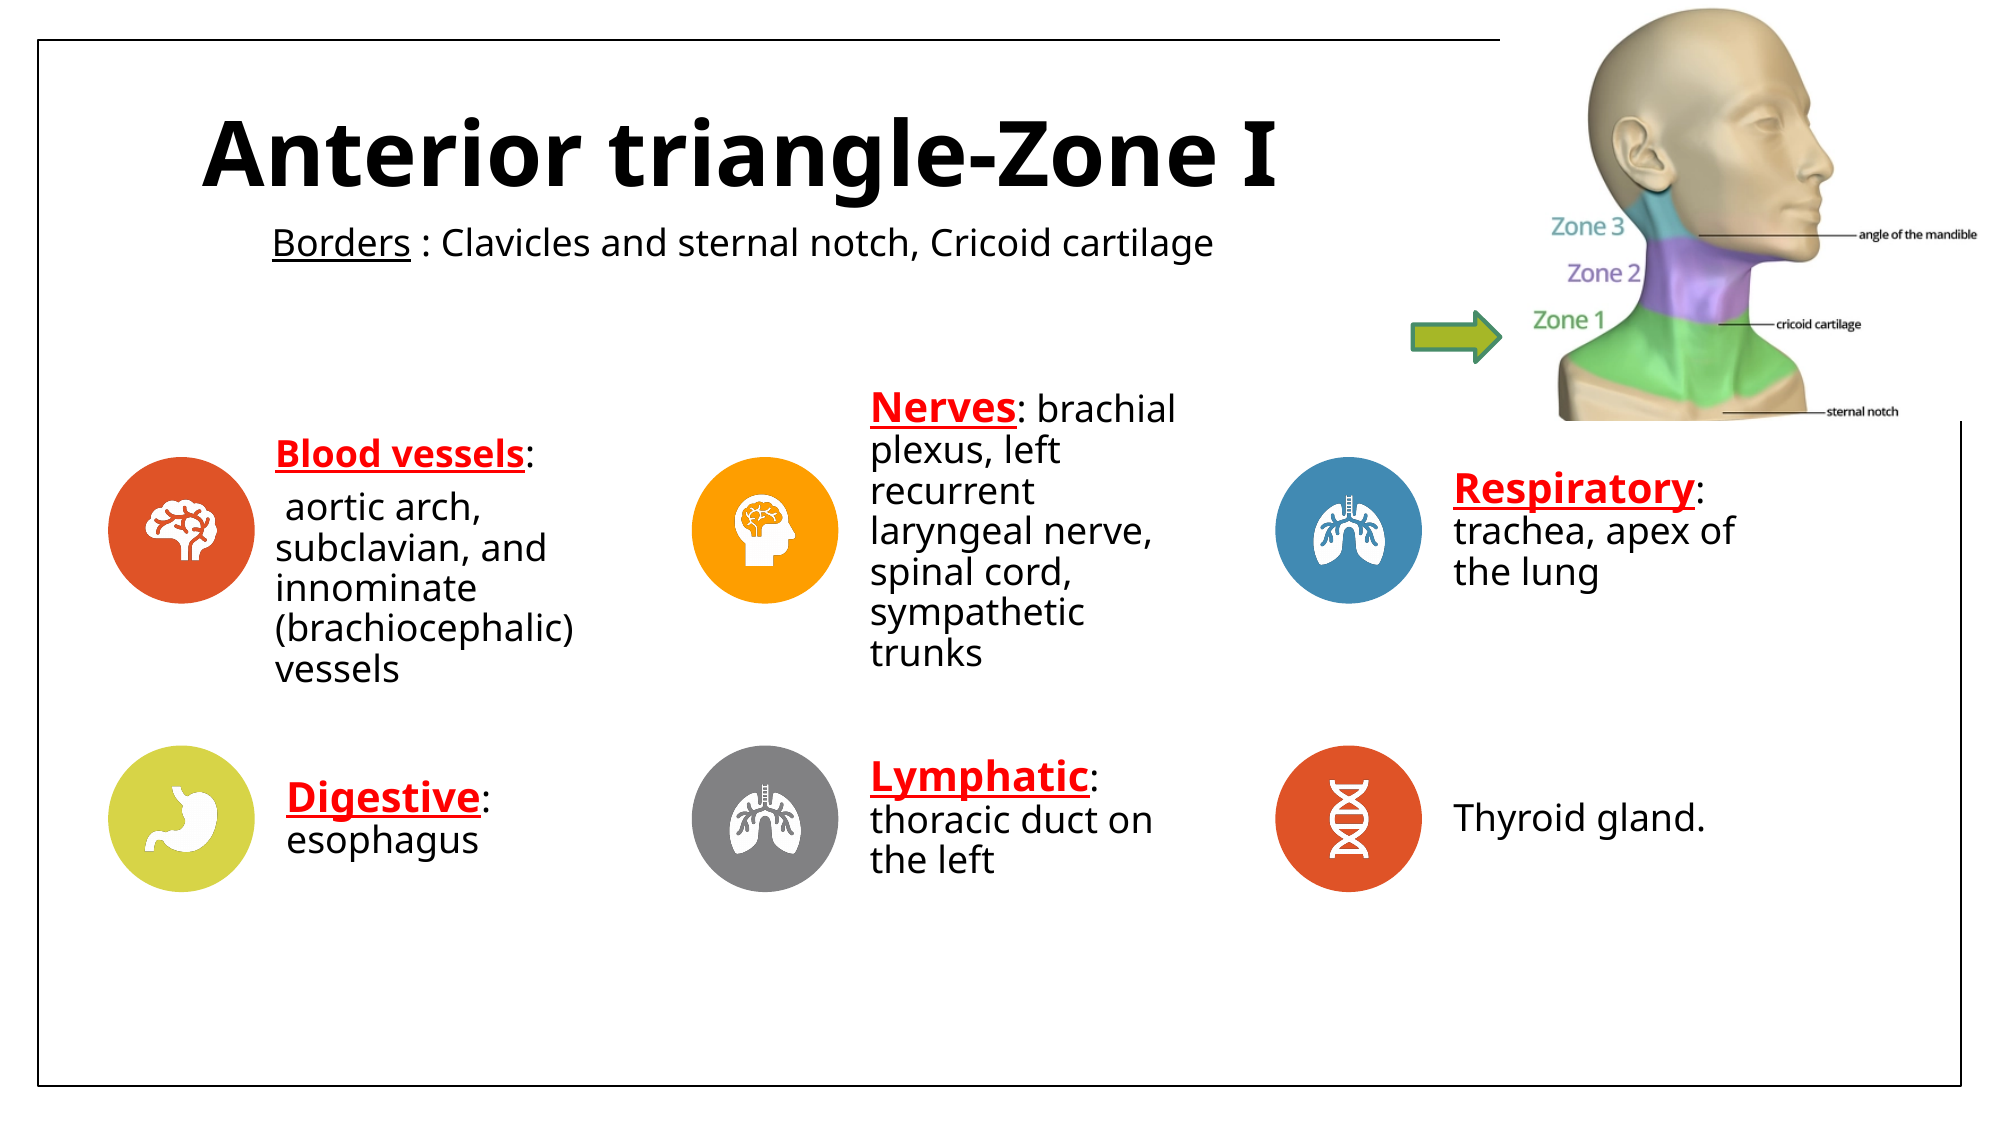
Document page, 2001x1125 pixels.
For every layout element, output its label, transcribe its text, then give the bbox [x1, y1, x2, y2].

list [99, 322, 1808, 1001]
picture [1499, 0, 2000, 421]
title Anterior triangle-Zone I [187, 99, 1493, 319]
text_box Borders : Clavicles and sternal notch, Cricoid cartilage [256, 211, 1258, 316]
text_box [1475, 312, 1483, 319]
